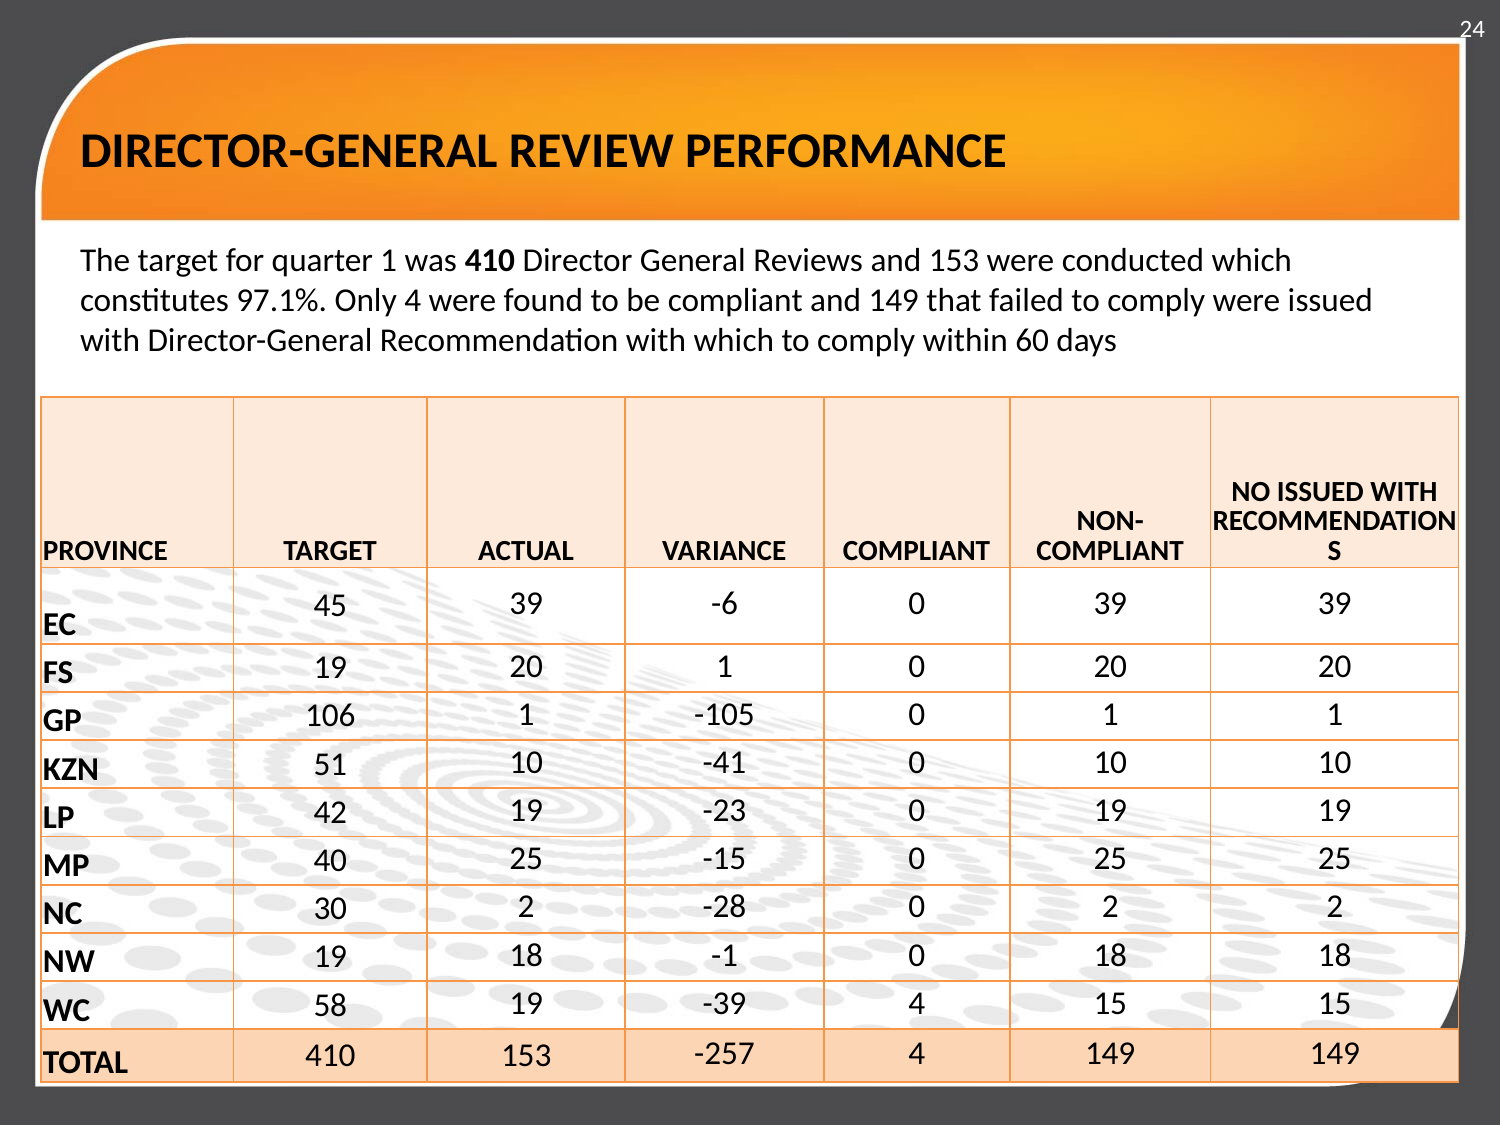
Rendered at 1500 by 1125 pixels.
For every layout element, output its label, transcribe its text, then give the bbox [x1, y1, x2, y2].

table_cell FS [42, 645, 233, 691]
table_cell LP [42, 789, 233, 836]
table_cell 1 [626, 645, 823, 691]
picture [0, 0, 1500, 1125]
table_cell 25 [428, 837, 624, 884]
slide_number 24 [1149, 0, 1500, 58]
table_cell 39 [428, 568, 624, 643]
table_cell 1 [1011, 693, 1210, 739]
table_cell 0 [825, 837, 1009, 884]
table_cell 20 [1211, 645, 1458, 691]
table_cell 30 [234, 886, 426, 932]
table_cell 39 [1011, 568, 1210, 643]
table_cell WC [42, 982, 233, 1028]
table_cell 25 [1011, 837, 1210, 884]
table_cell 0 [825, 886, 1009, 932]
table_cell 19 [234, 934, 426, 980]
table_cell 0 [825, 645, 1009, 691]
table_cell 410 [234, 1030, 426, 1081]
table_cell 149 [1211, 1030, 1458, 1081]
table_cell -1 [626, 934, 823, 980]
table_cell 19 [428, 789, 624, 836]
table_cell 51 [234, 741, 426, 787]
table_cell -105 [626, 693, 823, 739]
table_cell 45 [234, 568, 426, 643]
table_cell 15 [1011, 982, 1210, 1028]
table_cell 18 [1211, 934, 1458, 980]
table_cell 19 [1211, 789, 1458, 836]
table_cell 4 [825, 1030, 1009, 1081]
table_cell -15 [626, 837, 823, 884]
table_cell 10 [428, 741, 624, 787]
table_cell MP [42, 837, 233, 884]
table_cell 19 [428, 982, 624, 1028]
table_header NO ISSUED WITH RECOMMENDATIONS [1211, 398, 1458, 567]
table_cell 1 [428, 693, 624, 739]
table_cell EC [42, 568, 233, 643]
table_cell 25 [1211, 837, 1458, 884]
table_cell 0 [825, 693, 1009, 739]
table_cell -28 [626, 886, 823, 932]
table_header ACTUAL [428, 398, 624, 567]
table_cell 0 [825, 568, 1009, 643]
table_cell NW [42, 934, 233, 980]
table_cell TOTAL [42, 1030, 233, 1081]
table_header COMPLIANT [825, 398, 1009, 567]
table_cell 106 [234, 693, 426, 739]
title DIRECTOR-GENERAL REVIEW PERFORMANCE The target for quarter 1 was 410 Director General Reviews and 153 were conducted which constitutes 97.1%. Only 4 were found to be compliant and 149 that failed to comply were issued with Director-General Recommendation with which to comply within 60 days [64, 42, 1415, 233]
table_header PROVINCE [42, 398, 233, 567]
table_cell 20 [1011, 645, 1210, 691]
table_cell 1 [1211, 693, 1458, 739]
table_cell 42 [234, 789, 426, 836]
table_cell 153 [428, 1030, 624, 1081]
table_cell 39 [1211, 568, 1458, 643]
table_cell KZN [42, 741, 233, 787]
table_cell 10 [1211, 741, 1458, 787]
table_cell 0 [825, 789, 1009, 836]
table_header TARGET [234, 398, 426, 567]
table_cell 2 [428, 886, 624, 932]
table_cell -41 [626, 741, 823, 787]
table_cell 10 [1011, 741, 1210, 787]
table_cell 58 [234, 982, 426, 1028]
table_cell NC [42, 886, 233, 932]
table_cell 0 [825, 741, 1009, 787]
table_cell -257 [626, 1030, 823, 1081]
table_cell 40 [234, 837, 426, 884]
table_cell 18 [1011, 934, 1210, 980]
table_cell 15 [1211, 982, 1458, 1028]
table_cell -6 [626, 568, 823, 643]
table_cell 2 [1011, 886, 1210, 932]
table_cell 4 [825, 982, 1009, 1028]
table_cell 18 [428, 934, 624, 980]
table_cell -23 [626, 789, 823, 836]
table_cell -39 [626, 982, 823, 1028]
table_cell 19 [234, 645, 426, 691]
table_cell 0 [825, 934, 1009, 980]
table_header NON-COMPLIANT [1011, 398, 1210, 567]
table_cell 149 [1011, 1030, 1210, 1081]
table_cell 20 [428, 645, 624, 691]
table_cell 2 [1211, 886, 1458, 932]
table_cell 19 [1011, 789, 1210, 836]
table_cell GP [42, 693, 233, 739]
table_header VARIANCE [626, 398, 823, 567]
